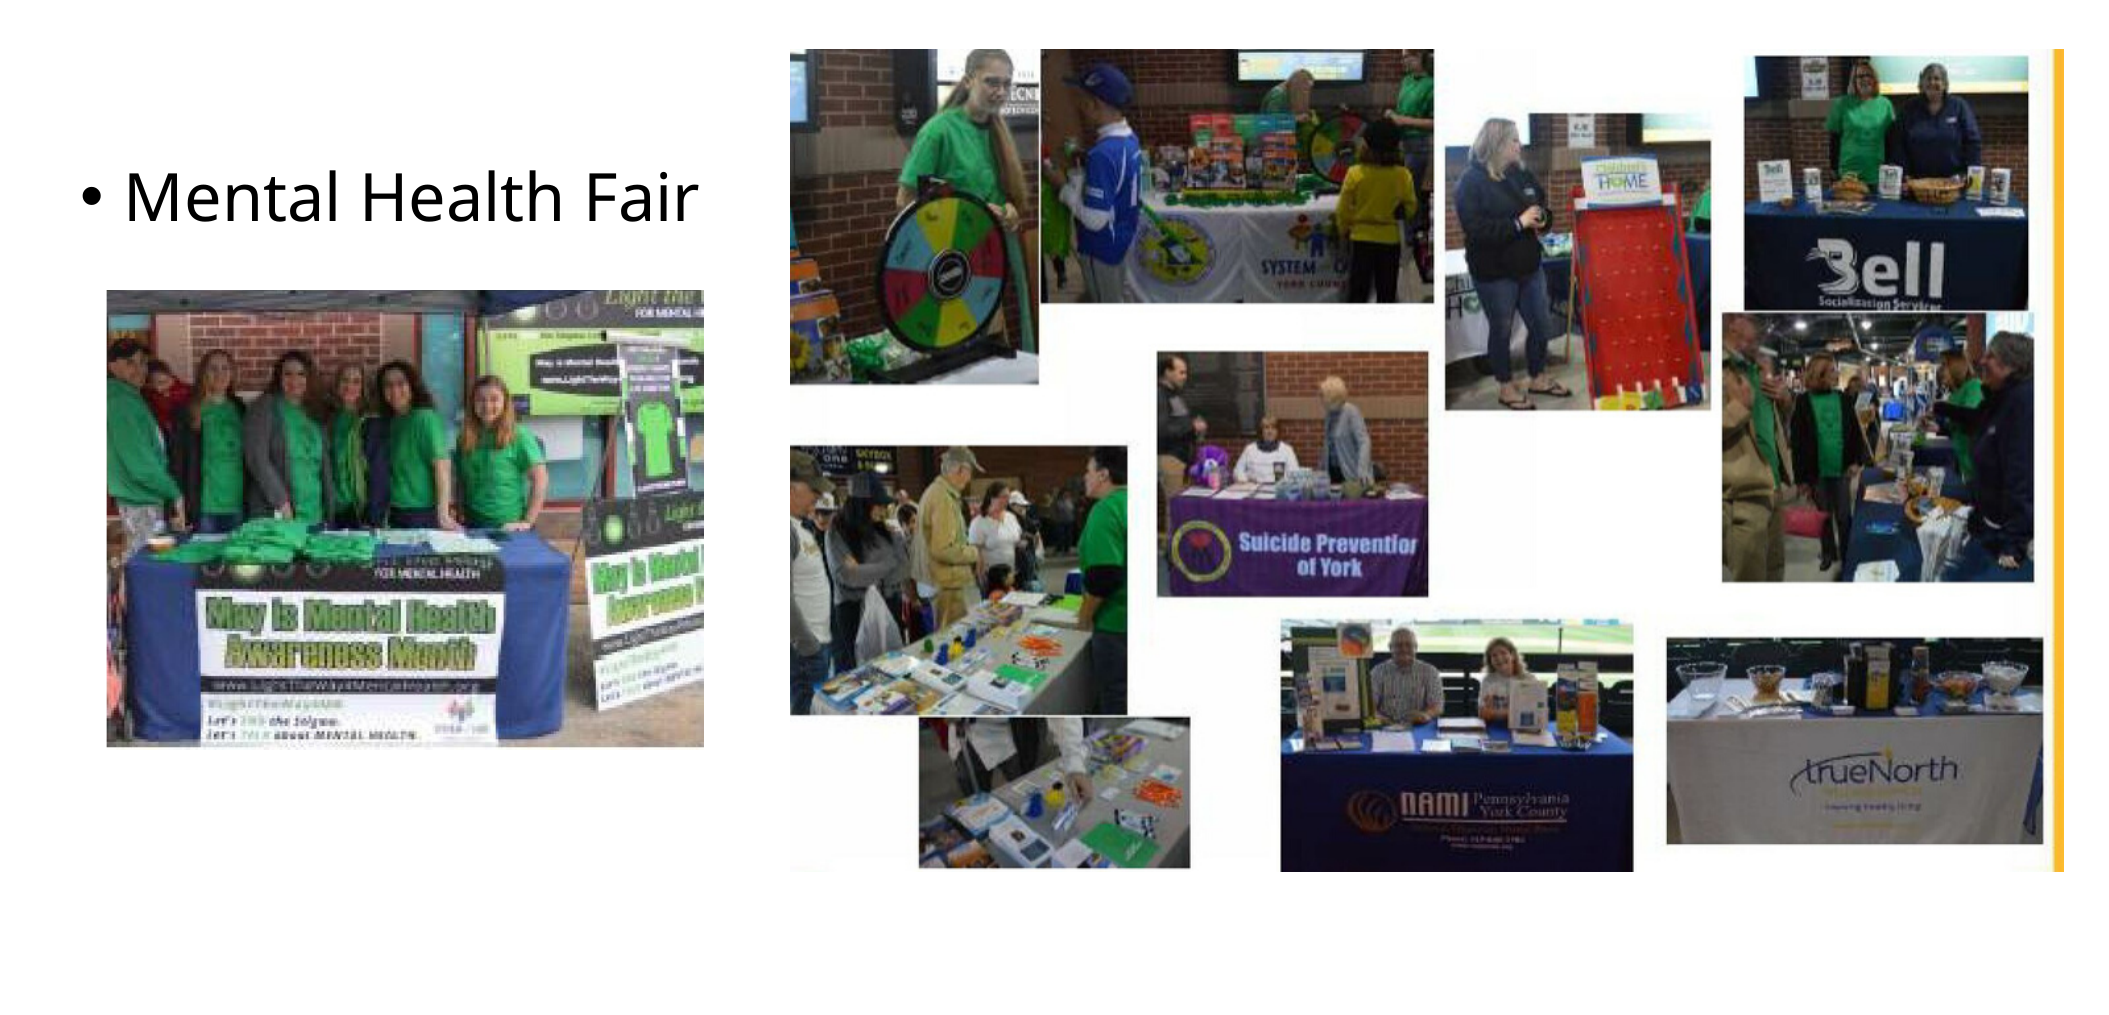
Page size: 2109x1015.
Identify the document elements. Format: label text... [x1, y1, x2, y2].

picture [106, 290, 705, 750]
text_box Mental Health Fair [37, 141, 785, 422]
picture [790, 48, 2064, 873]
